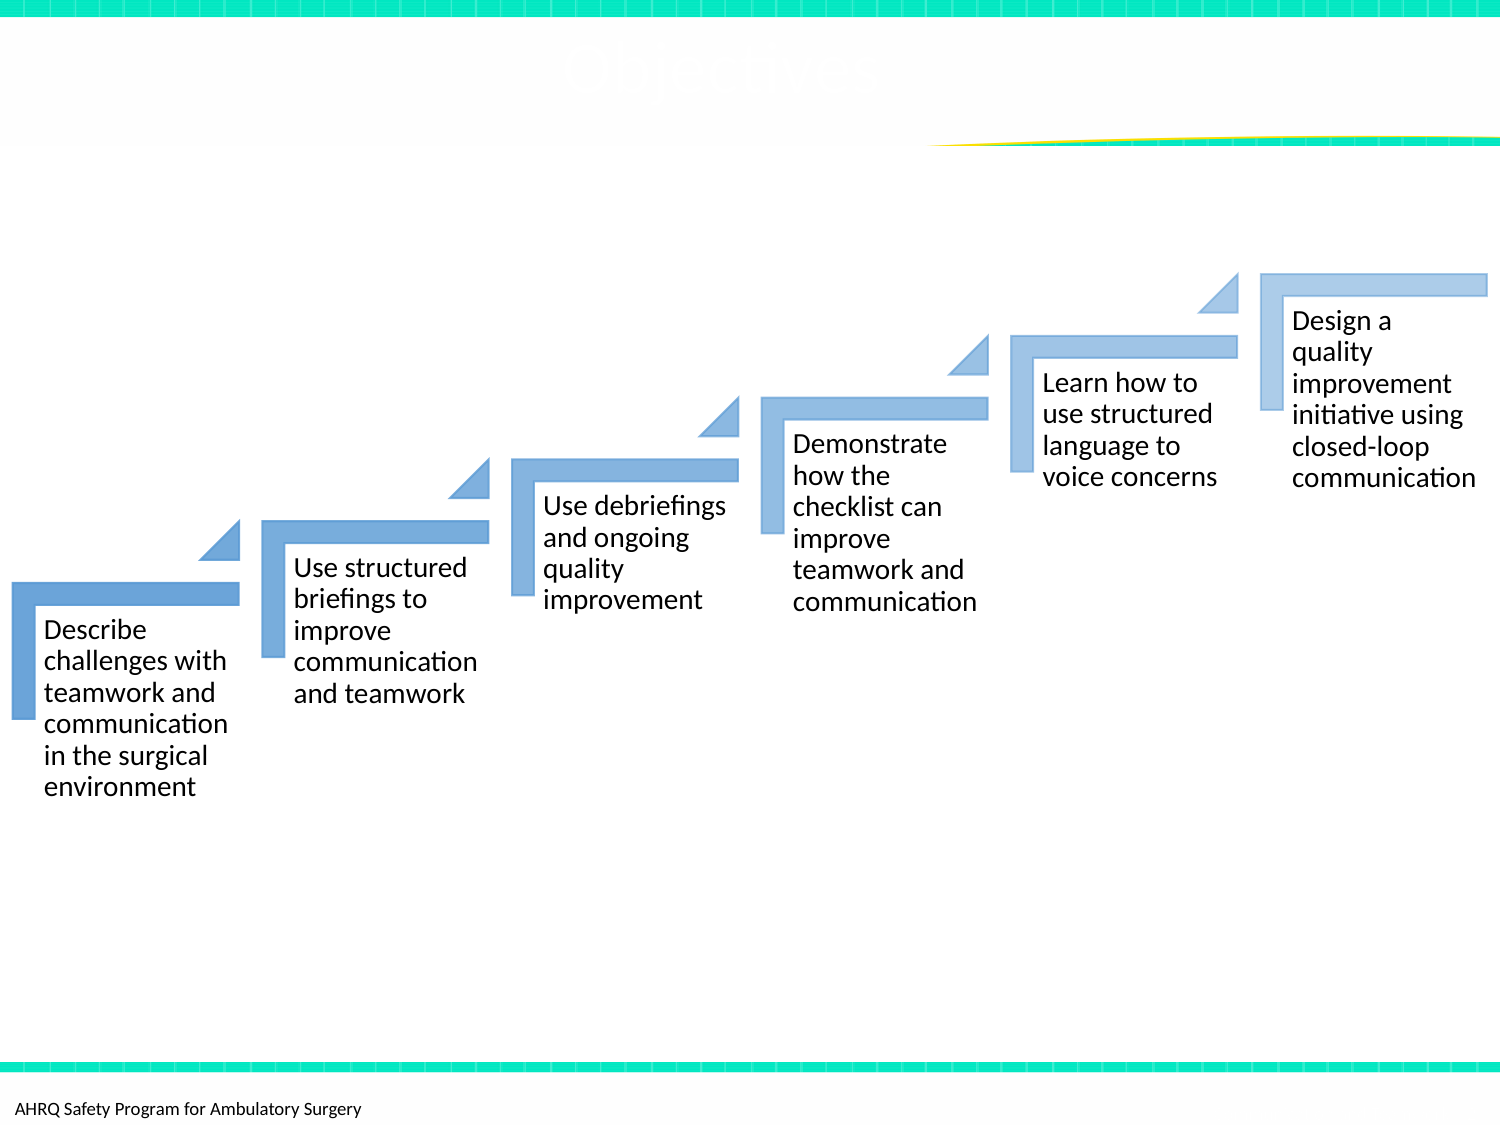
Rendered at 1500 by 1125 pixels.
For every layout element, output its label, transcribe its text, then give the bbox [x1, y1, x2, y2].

picture [0, 1062, 1500, 1125]
picture [0, 0, 1500, 146]
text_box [12, 133, 1488, 925]
title Objectives [75, 1, 1369, 133]
